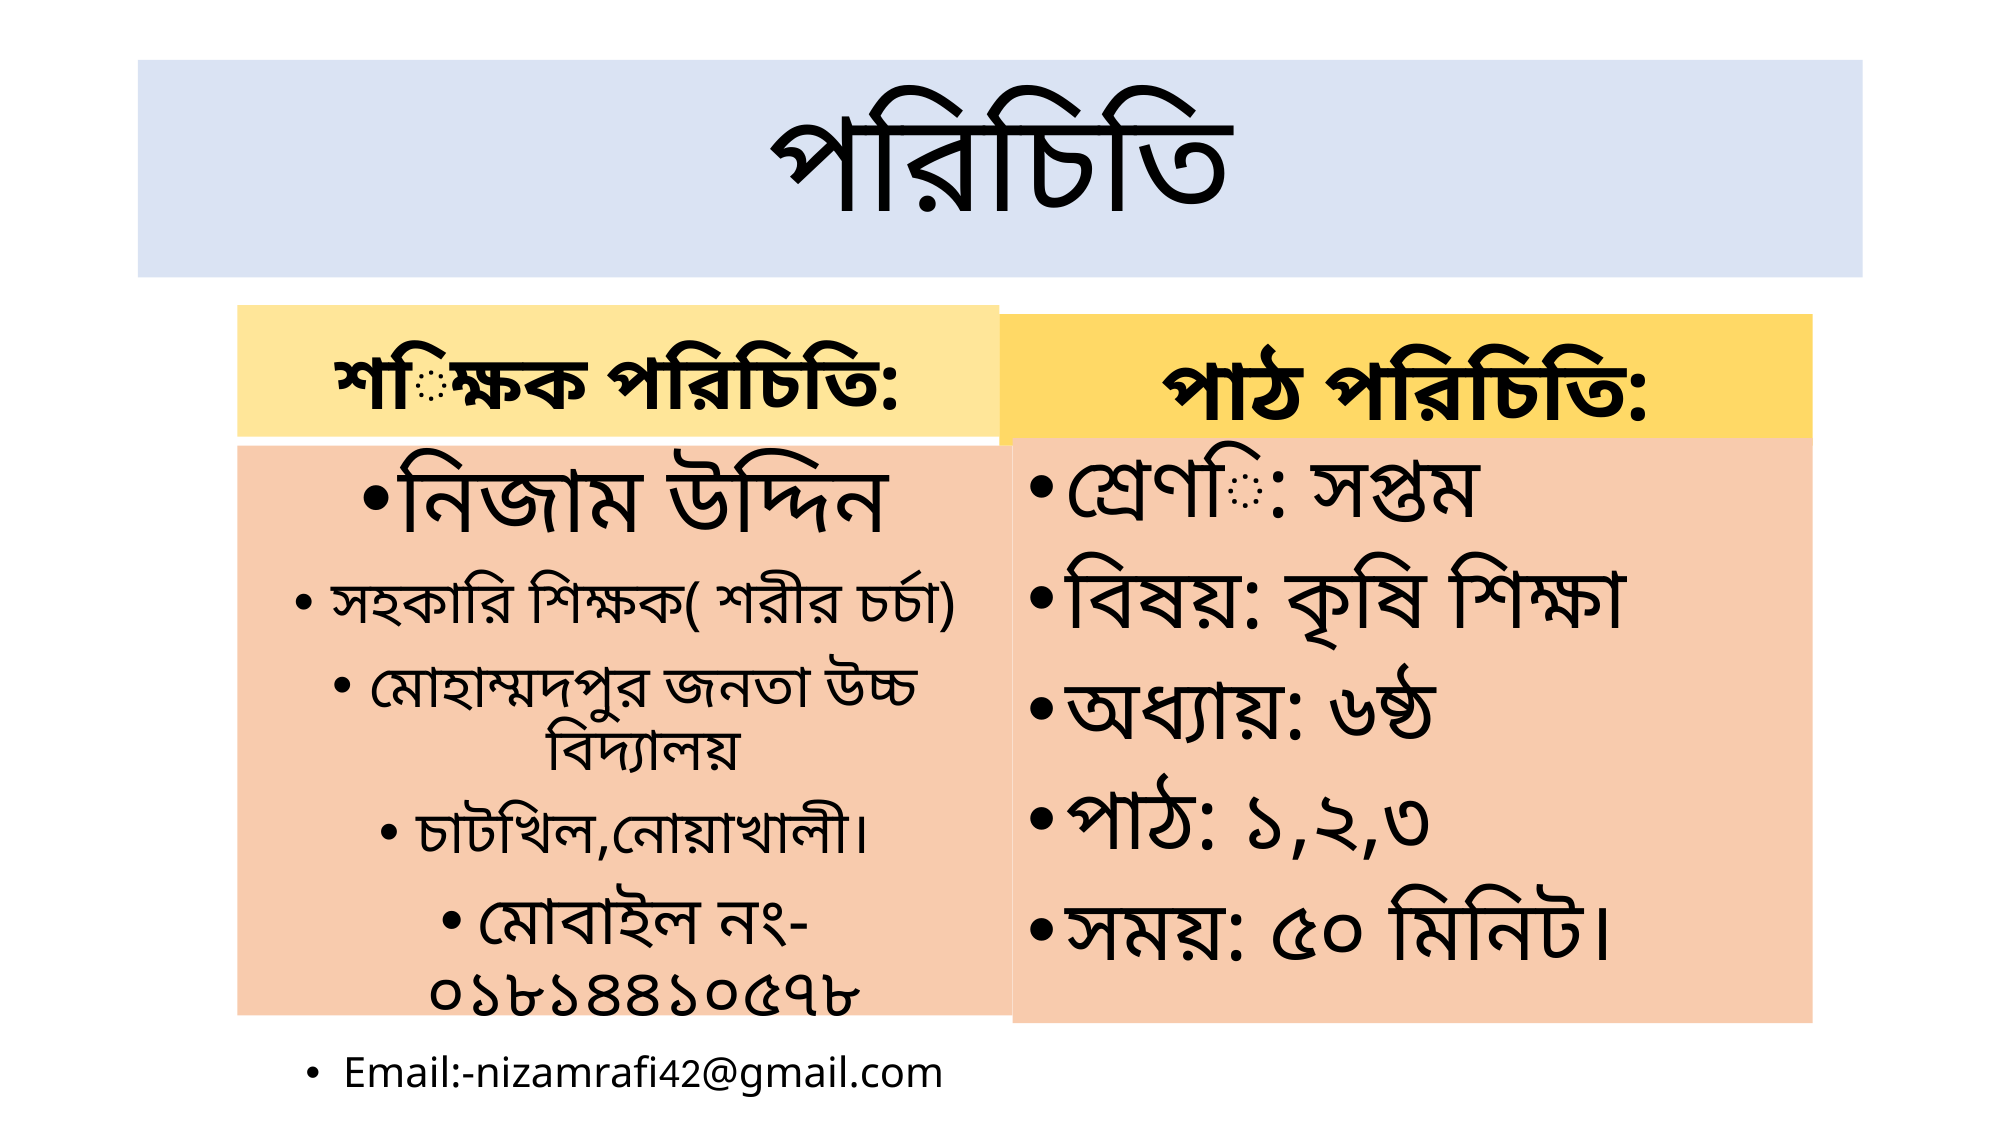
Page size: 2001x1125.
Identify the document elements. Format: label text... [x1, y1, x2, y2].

list শিক্ষক পরিচিতি: [237, 305, 1000, 437]
list নিজাম উদ্দিন সহকারি শিক্ষক( শরীর চর্চা) মোহাম্মদপুর জনতা উচ্চ বিদ্যালয় চাটখিল,নোয়াখালী। মোবাইল নং-০১৮১৪৪১০৫৭৮ Email:-nizamrafi42@gmail.com [237, 445, 1012, 1016]
title পরিচিতি [137, 59, 1863, 278]
list শ্রেণি: সপ্তম বিষয়: কৃষি শিক্ষা অধ্যায়: ৬ষ্ঠ পাঠ: ১,২,৩ সময়: ৫০ মিনিট। [1012, 438, 1813, 1024]
list পাঠ পরিচিতি: [999, 314, 1813, 446]
